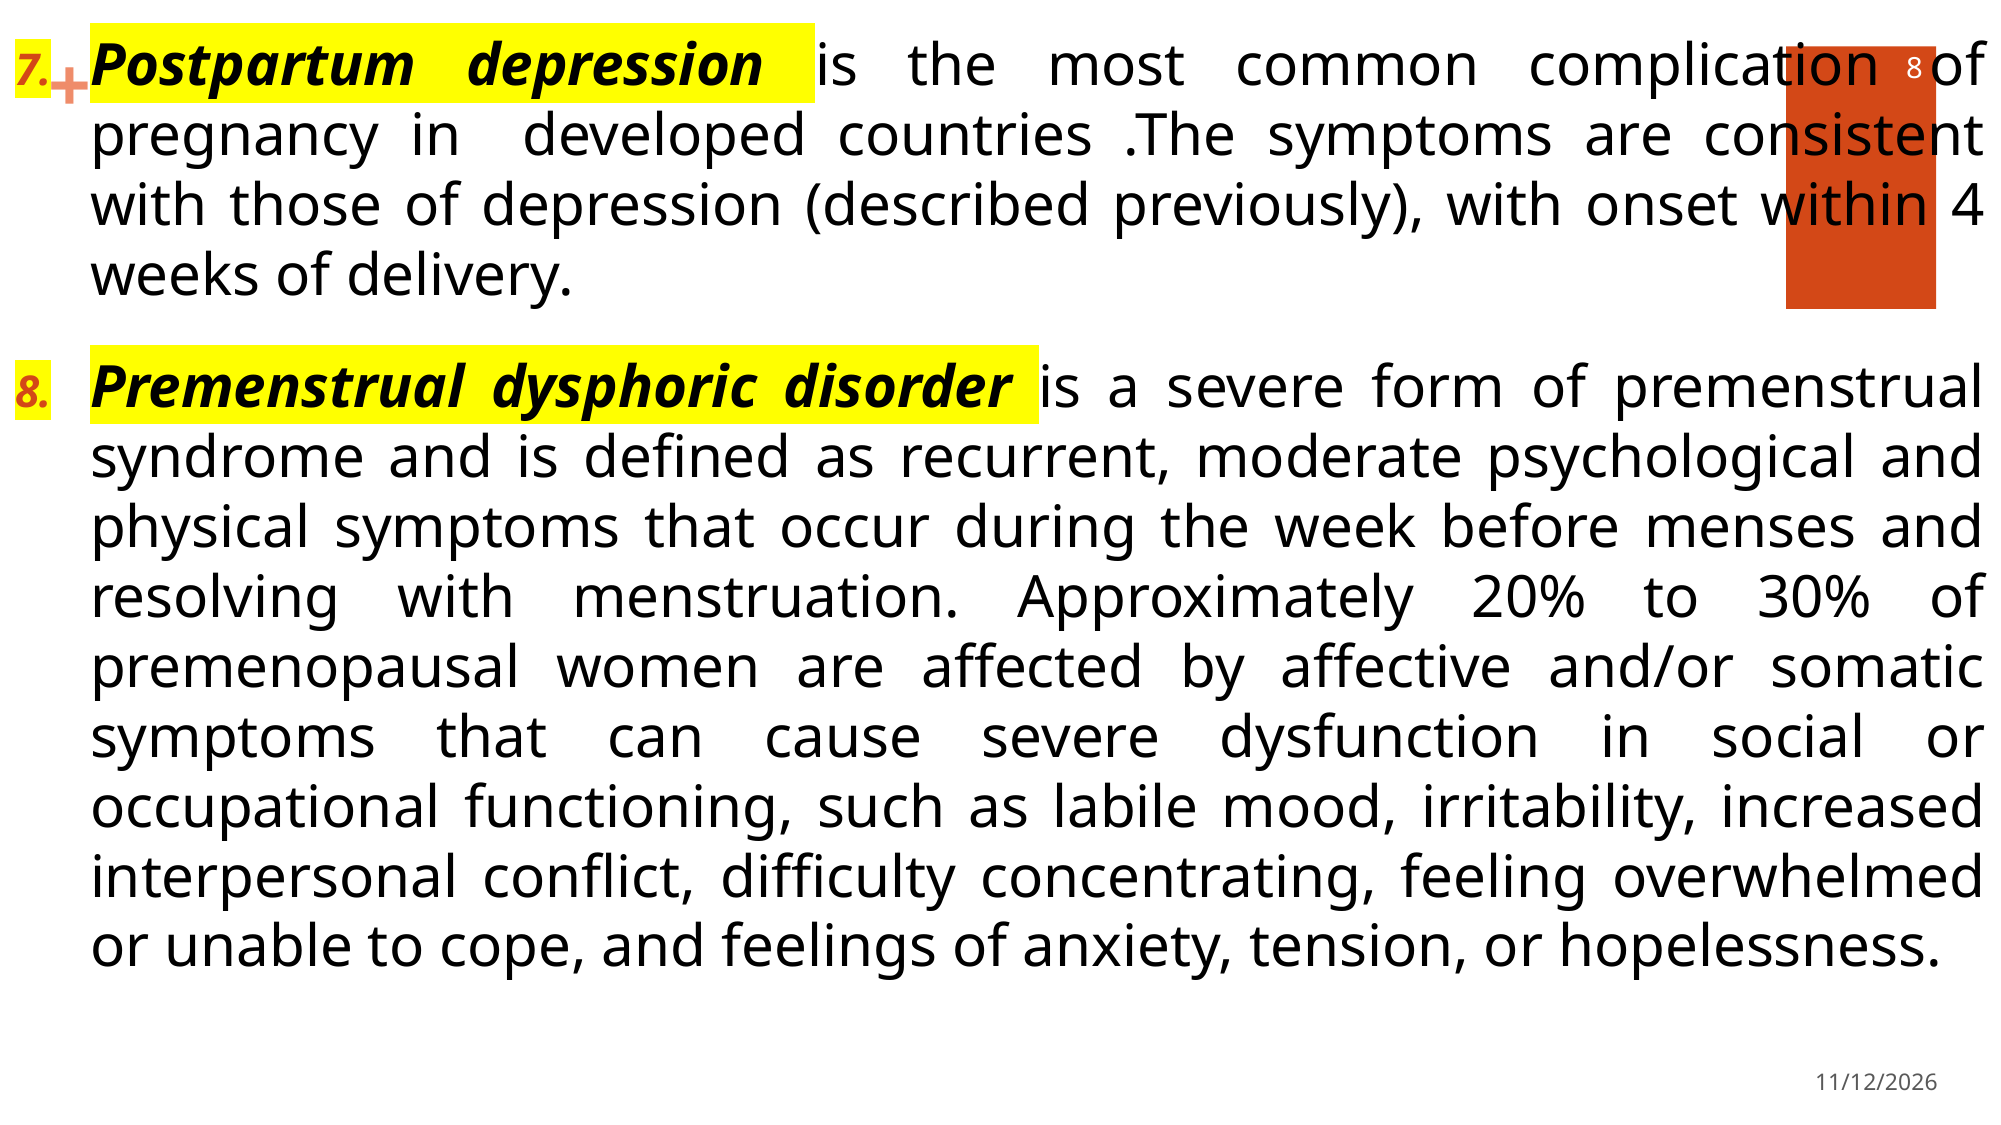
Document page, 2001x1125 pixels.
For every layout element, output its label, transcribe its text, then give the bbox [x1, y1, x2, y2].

list Postpartum depression is the most common complication of pregnancy in developed countries .The symptoms are consistent with those of depression (described previously), with onset within 4 weeks of delivery. Premenstrual dysphoric disorder is a severe form of premenstrual syndrome and is defined as recurrent, moderate psychological and physical symptoms that occur during the week before menses and resolving with menstruation. Approximately 20% to 30% of premenopausal women are affected by affective and/or somatic symptoms that can cause severe dysfunction in social or occupational functioning, such as labile mood, irritability, increased interpersonal conflict, difficulty concentrating, feeling overwhelmed or unable to cope, and feelings of anxiety, tension, or hopelessness. [0, 19, 2000, 1125]
slide_number 8 [1816, 39, 1938, 100]
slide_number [1486, 1053, 1953, 1114]
